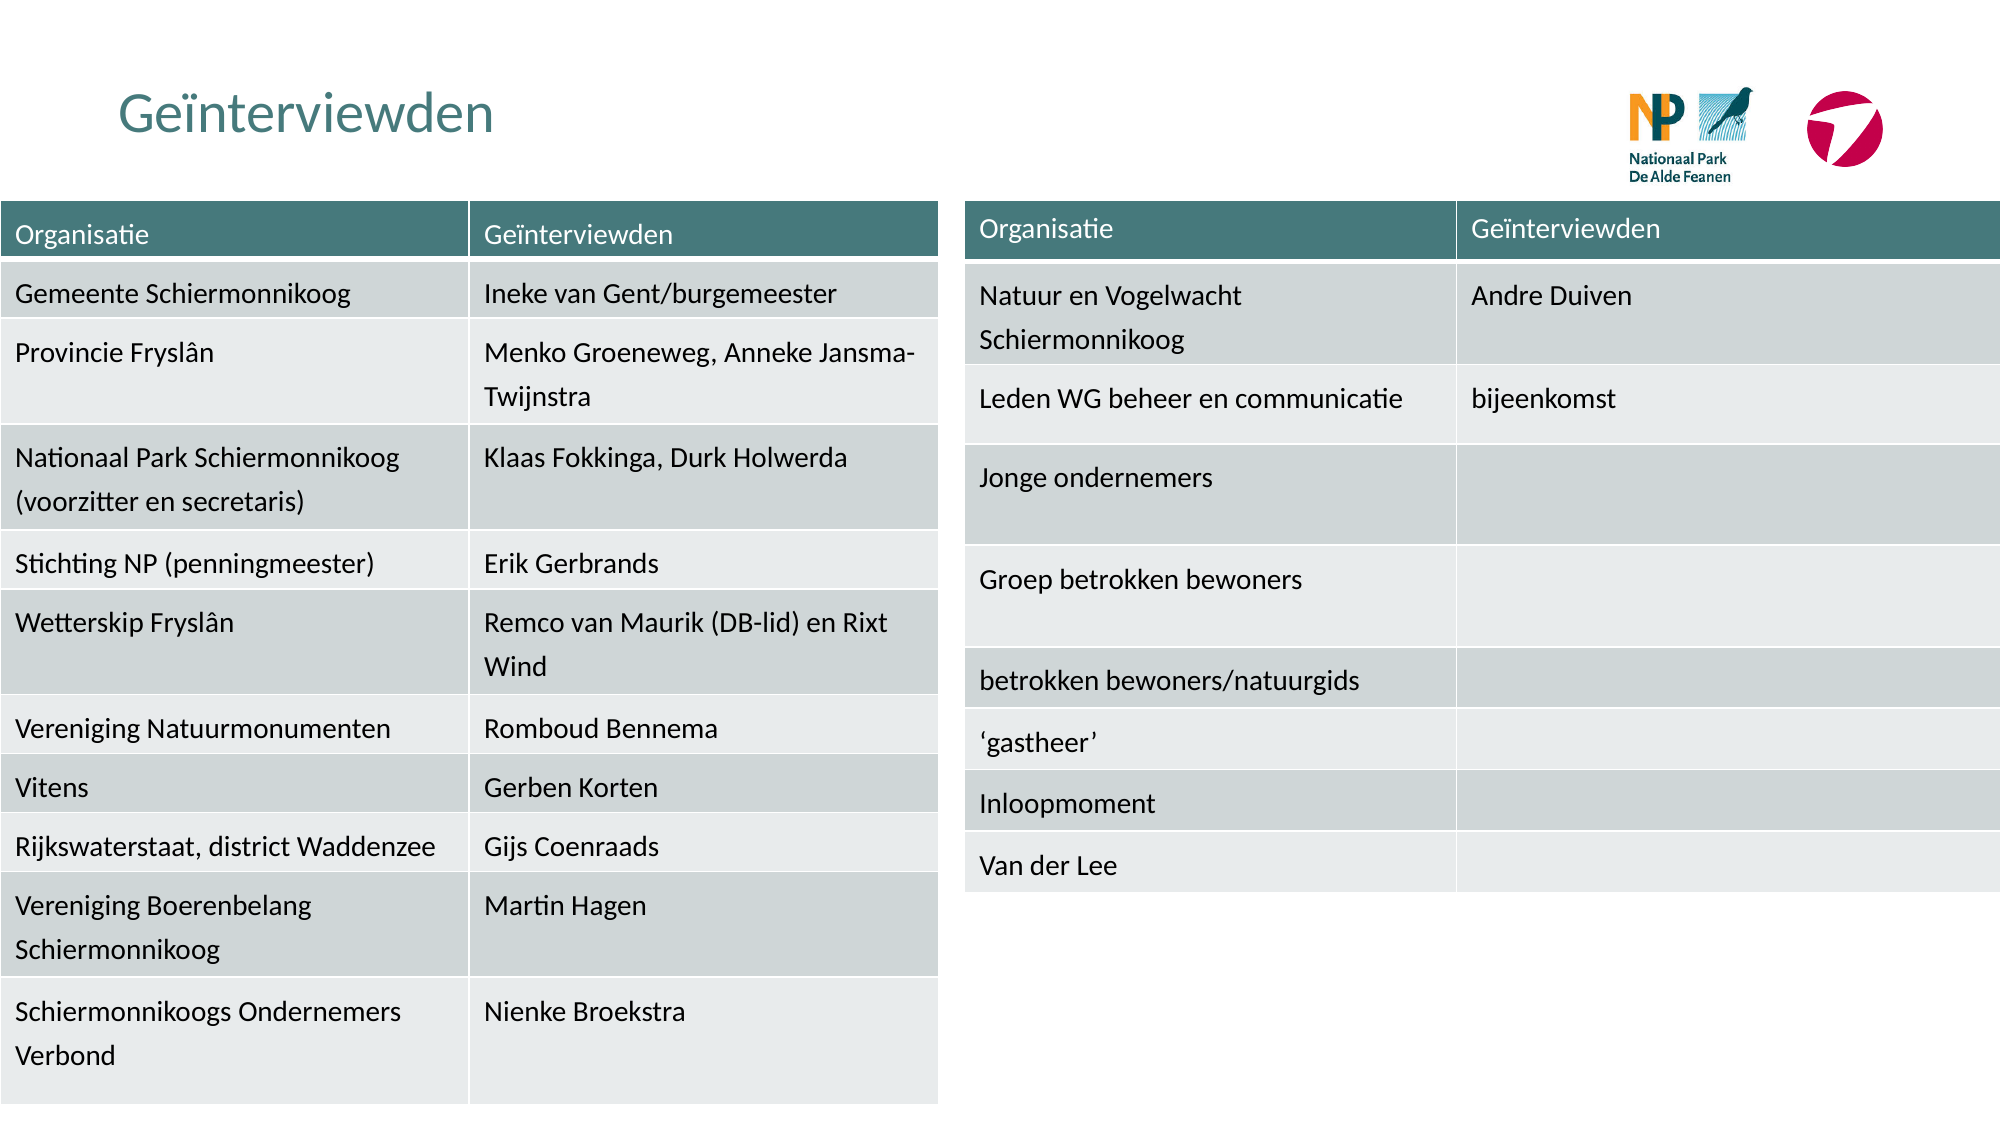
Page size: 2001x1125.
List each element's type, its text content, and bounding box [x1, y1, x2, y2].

table_cell Provincie Fryslân [1, 319, 468, 423]
picture [1807, 91, 1883, 167]
table_cell Erik Gerbrands [470, 531, 938, 588]
table_cell Inloopmoment [965, 770, 1456, 830]
table_cell [1457, 709, 2000, 769]
table_cell Menko Groeneweg, Anneke Jansma-Twijnstra [470, 319, 938, 423]
table_cell Gemeente Schiermonnikoog [1, 262, 468, 317]
table_cell [1457, 445, 2000, 544]
table_cell ‘gastheer’ [965, 709, 1456, 769]
table_cell Rijkswaterstaat, district Waddenzee [1, 813, 468, 871]
table_cell Stichting NP (penningmeester) [1, 531, 468, 588]
table_cell [1457, 770, 2000, 830]
table_cell Gijs Coenraads [470, 813, 938, 871]
table_cell [1457, 648, 2000, 707]
table_cell Schiermonnikoogs Ondernemers Verbond [1, 978, 468, 1104]
table_header Organisatie [965, 201, 1456, 259]
table_cell Vitens [1, 754, 468, 812]
table_cell Natuur en Vogelwacht Schiermonnikoog [965, 264, 1456, 364]
table_header Geïnterviewden [1457, 201, 2000, 259]
table_cell Klaas Fokkinga, Durk Holwerda [470, 425, 938, 529]
table_cell Nienke Broekstra [470, 978, 938, 1104]
table_cell Andre Duiven [1457, 264, 2000, 364]
table_cell Nationaal Park Schiermonnikoog (voorzitter en secretaris) [1, 425, 468, 529]
table_cell Gerben Korten [470, 754, 938, 812]
table_cell bijeenkomst [1457, 365, 2000, 443]
table_cell Van der Lee [965, 832, 1456, 892]
picture [1620, 81, 1759, 197]
table_header Organisatie [1, 201, 468, 256]
table_cell Vereniging Boerenbelang Schiermonnikoog [1, 872, 468, 976]
table_cell [1457, 832, 2000, 892]
table_cell Remco van Maurik (DB-lid) en Rixt Wind [470, 590, 938, 694]
table_cell [1457, 546, 2000, 646]
title Geïnterviewden [118, 81, 1569, 177]
table_cell Wetterskip Fryslân [1, 590, 468, 694]
table_cell Romboud Bennema [470, 695, 938, 753]
table_cell Jonge ondernemers [965, 445, 1456, 544]
table_cell Vereniging Natuurmonumenten [1, 695, 468, 753]
table_cell Leden WG beheer en communicatie [965, 365, 1456, 443]
table_cell betrokken bewoners/natuurgids [965, 648, 1456, 707]
table_cell Groep betrokken bewoners [965, 546, 1456, 646]
table_header Geïnterviewden [470, 201, 938, 256]
table_cell Martin Hagen [470, 872, 938, 976]
table_cell Ineke van Gent/burgemeester [470, 262, 938, 317]
